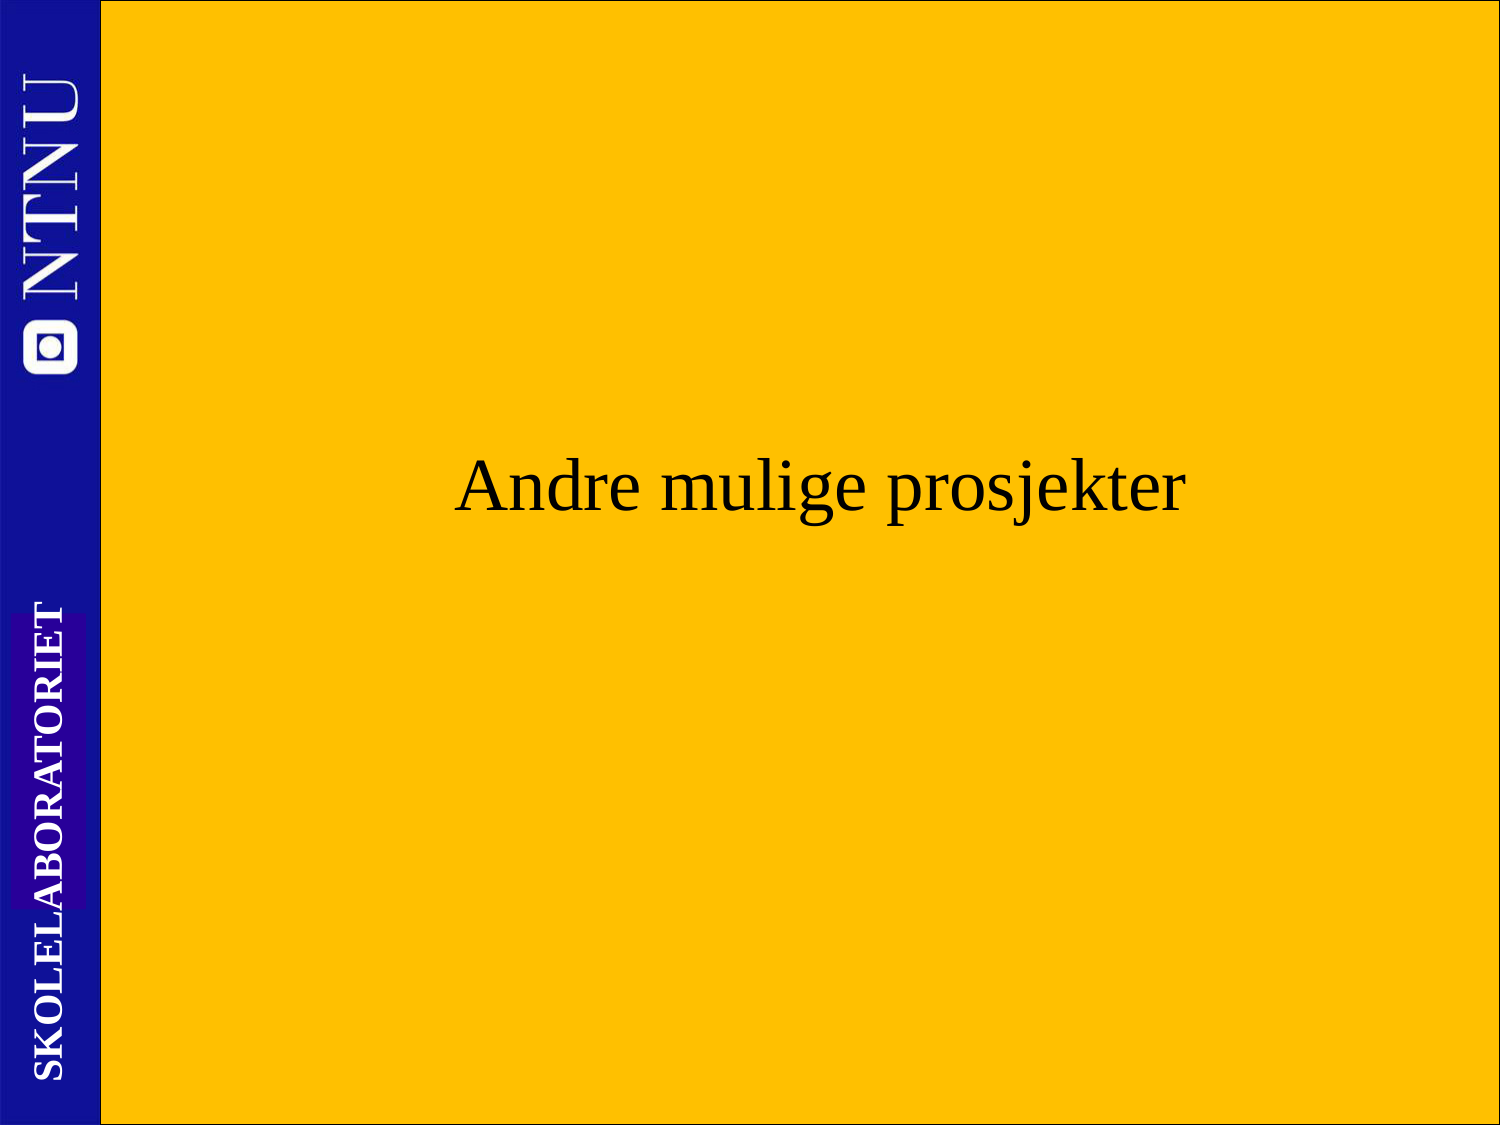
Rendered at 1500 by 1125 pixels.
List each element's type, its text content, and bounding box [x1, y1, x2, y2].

title Andre mulige prosjekter [183, 394, 1459, 583]
picture [0, 0, 100, 1125]
text_box [100, 0, 1500, 1125]
